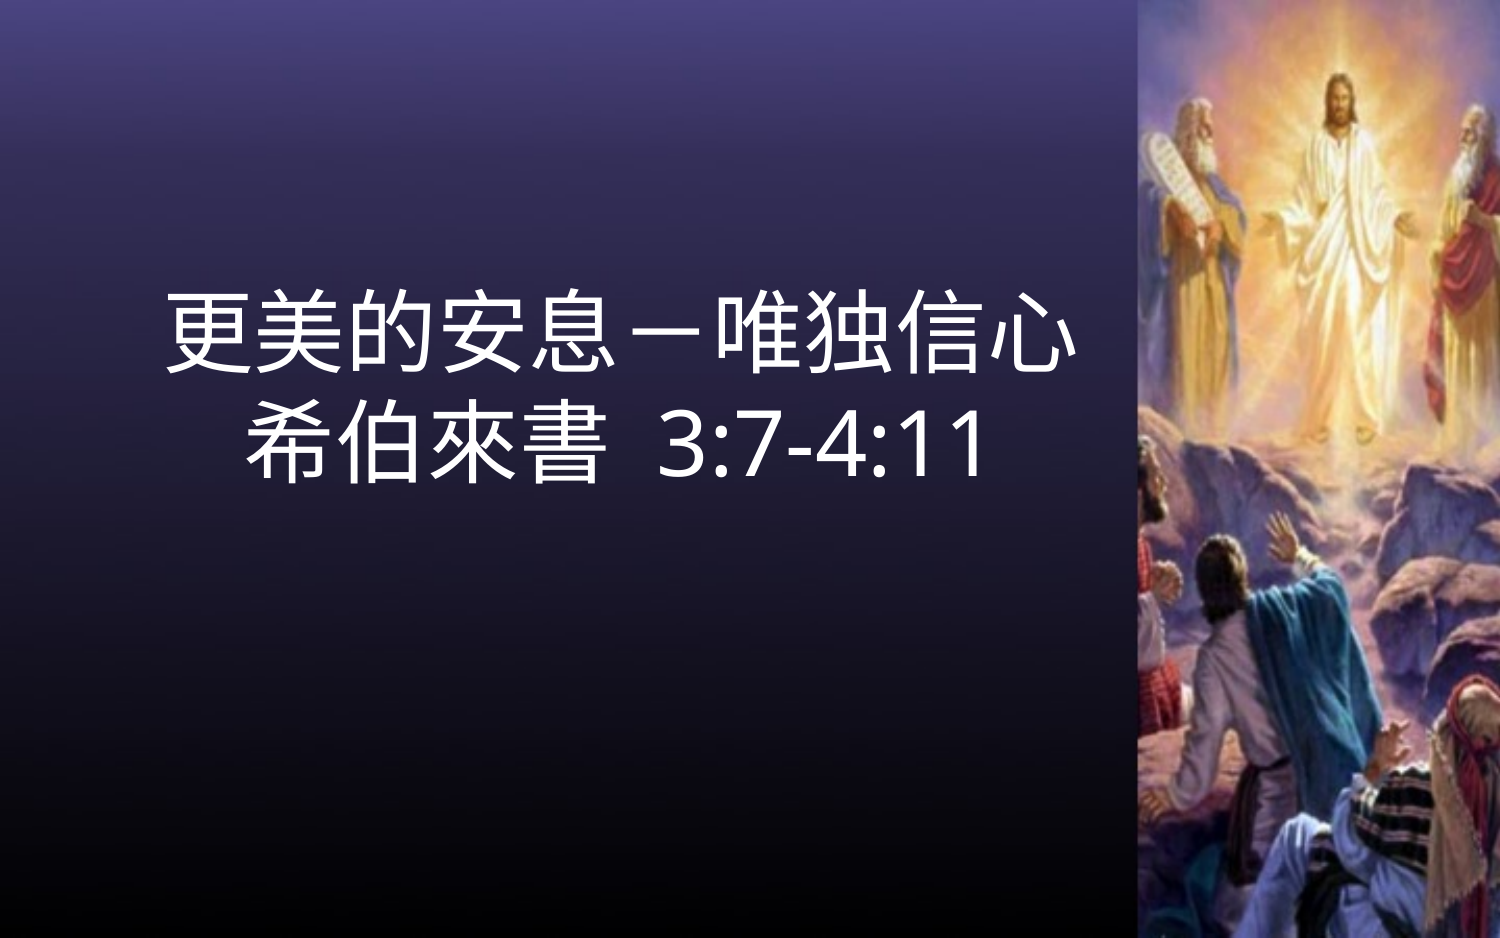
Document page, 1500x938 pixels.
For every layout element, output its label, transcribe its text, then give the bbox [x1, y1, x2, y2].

text_box 更美的安息－唯独信心 希伯來書 3:7-4:11 [47, 267, 1195, 502]
picture [0, 0, 1500, 938]
